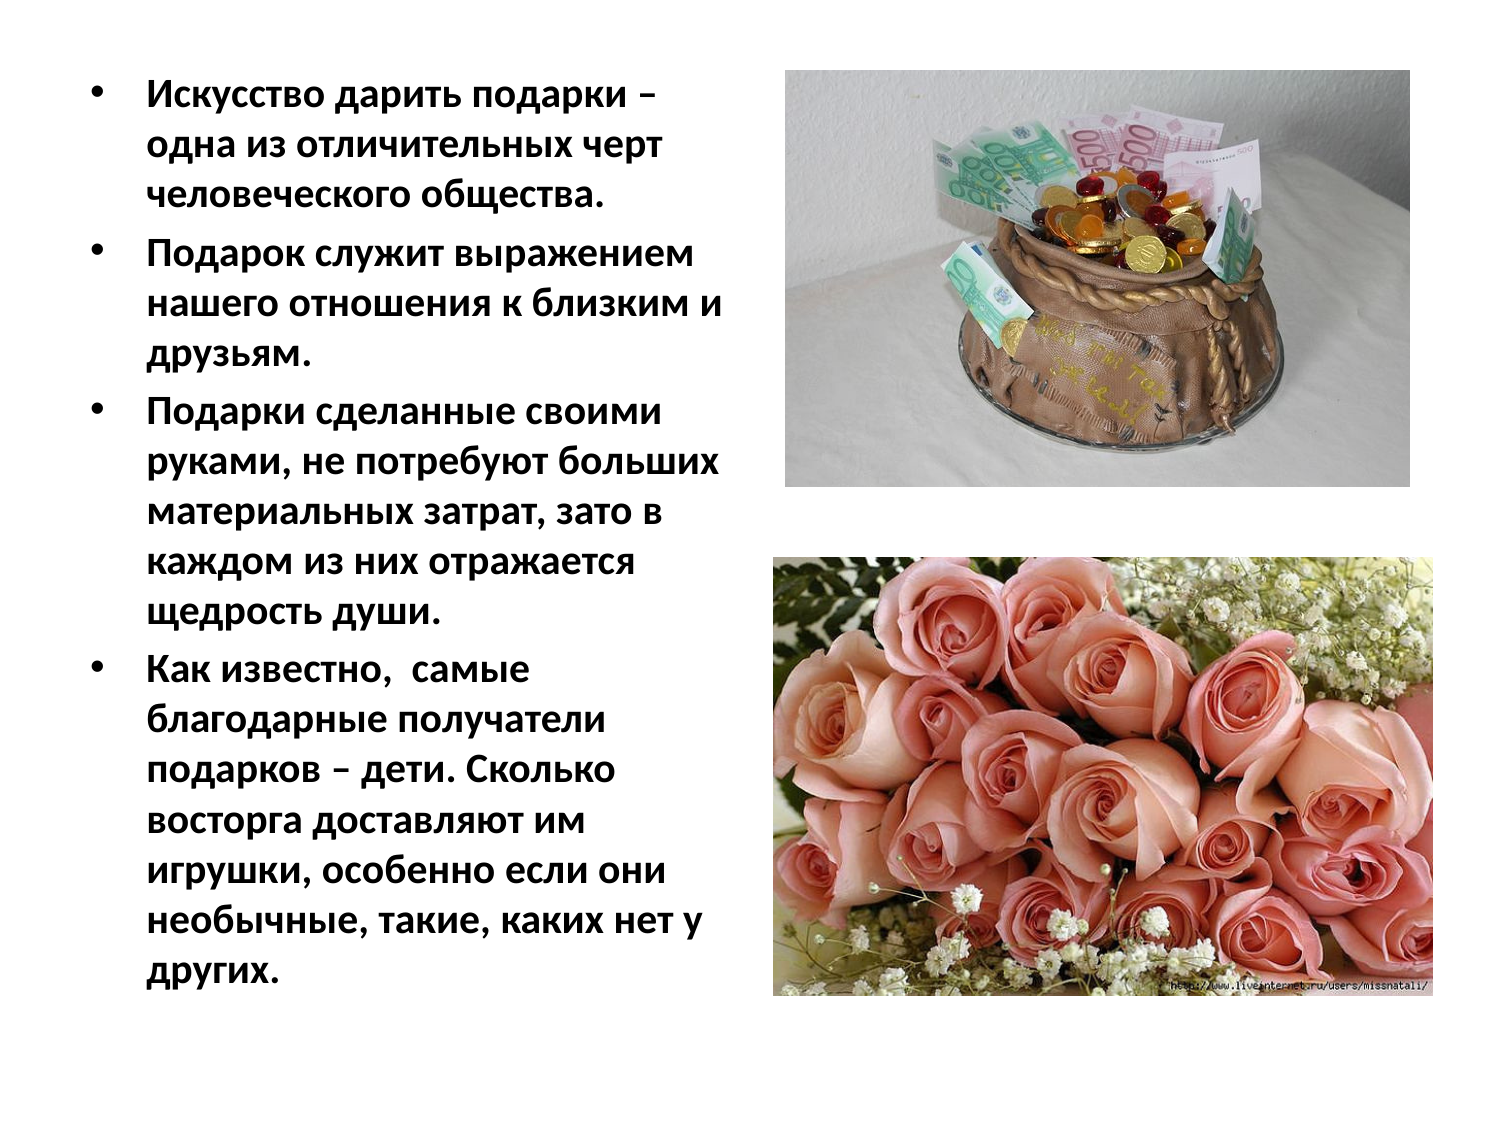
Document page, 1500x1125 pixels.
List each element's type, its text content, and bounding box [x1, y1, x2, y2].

list Искусство дарить подарки – одна из отличительных черт человеческого общества. Подарок служит выражением нашего отношения к близким и друзьям. Подарки сделанные своими руками, не потребуют больших материальных затрат, зато в каждом из них отражается щедрость души. Как известно, самые благодарные получатели подарков – дети. Сколько восторга доставляют им игрушки, особенно если они необычные, такие, каких нет у других. [75, 58, 762, 1005]
picture [773, 556, 1434, 997]
picture [784, 70, 1410, 488]
